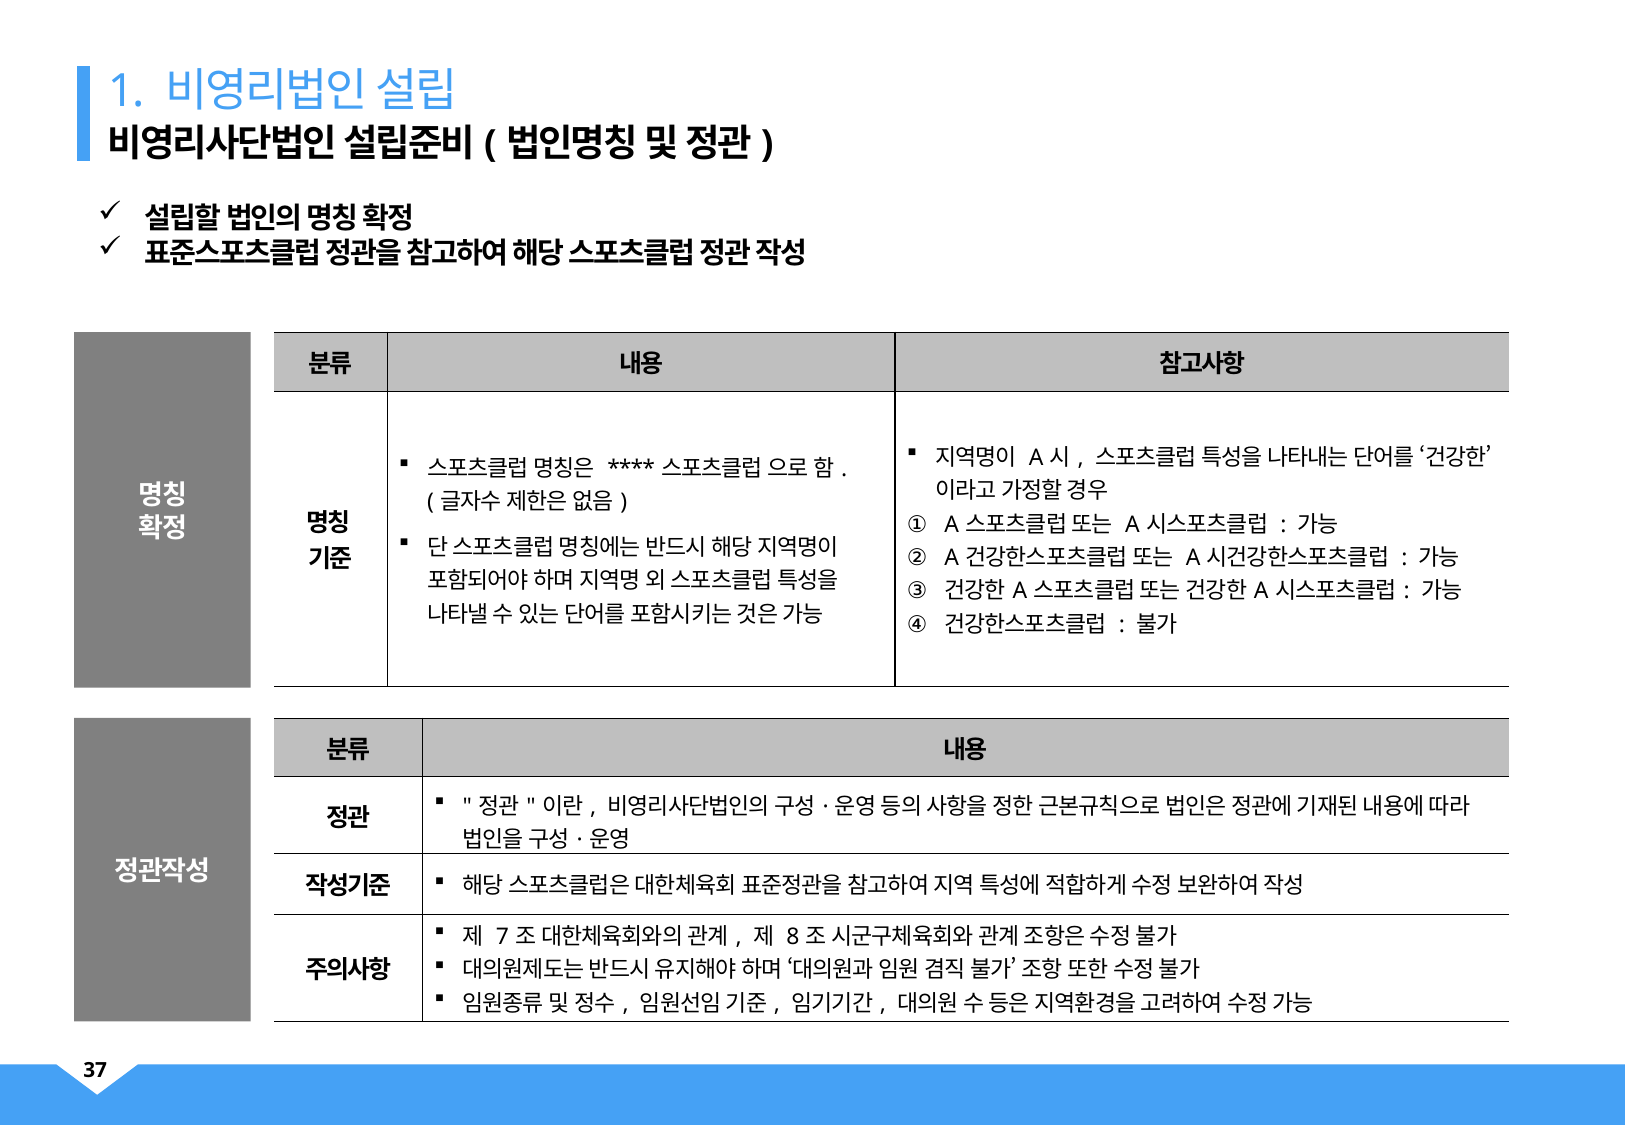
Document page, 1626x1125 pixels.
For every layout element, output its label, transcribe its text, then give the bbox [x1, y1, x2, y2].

table_cell 작성기준 [274, 854, 422, 914]
table_cell "정관"이란, 비영리사단법인의 구성·운영 등의 사항을 정한 근본규칙으로 법인은 정관에 기재된 내용에 따라 법인을 구성·운영 [423, 777, 1509, 853]
text_box 정관작성 [74, 717, 251, 1022]
table_cell 해당 스포츠클럽은 대한체육회 표준정관을 참고하여 지역 특성에 적합하게 수정 보완하여 작성 [423, 854, 1509, 914]
table_cell 스포츠클럽 명칭은 ****스포츠클럽 으로 함. (글자수 제한은 없음) 단 스포츠클럽 명칭에는 반드시 해당 지역명이 포함되어야 하며 지역명 외 스포츠클럽 특성을 나타낼 수 있는 단어를 포함시키는 것은 가능 [388, 392, 894, 686]
table_cell 정관 [274, 777, 422, 853]
table_cell 명칭 기준 [274, 392, 387, 686]
table_header 분류 [274, 719, 422, 776]
table_header 참고사항 [896, 333, 1509, 391]
table_cell 주의사항 [274, 915, 422, 1021]
table_header 내용 [388, 333, 894, 391]
table_cell 제 7조 대한체육회와의 관계, 제 8조 시군구체육회와 관계 조항은 수정 불가 대의원제도는 반드시 유지해야 하며 ‘대의원과 임원 겸직 불가’ 조항 또한 수정 불가 임원종류 및 정수, 임원선임 기준, 임기기간, 대의원 수 등은 지역환경을 고려하여 수정 가능 [423, 915, 1509, 1021]
table_cell 지역명이 A시, 스포츠클럽 특성을 나타내는 단어를 ‘건강한’ 이라고 가정할 경우 A스포츠클럽 또는 A시스포츠클럽 : 가능 A건강한스포츠클럽 또는 A시건강한스포츠클럽 : 가능 건강한A스포츠클럽 또는 건강한A시스포츠클럽: 가능 건강한스포츠클럽 : 불가 [896, 392, 1509, 686]
table_header 내용 [423, 719, 1509, 776]
text_box 설립할 법인의 명칭 확정 표준스포츠클럽 정관을 참고하여 해당 스포츠클럽 정관 작성 [83, 191, 1545, 280]
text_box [83, 66, 884, 165]
table_header 분류 [274, 333, 387, 391]
text_box 명칭 확정 [74, 332, 251, 688]
